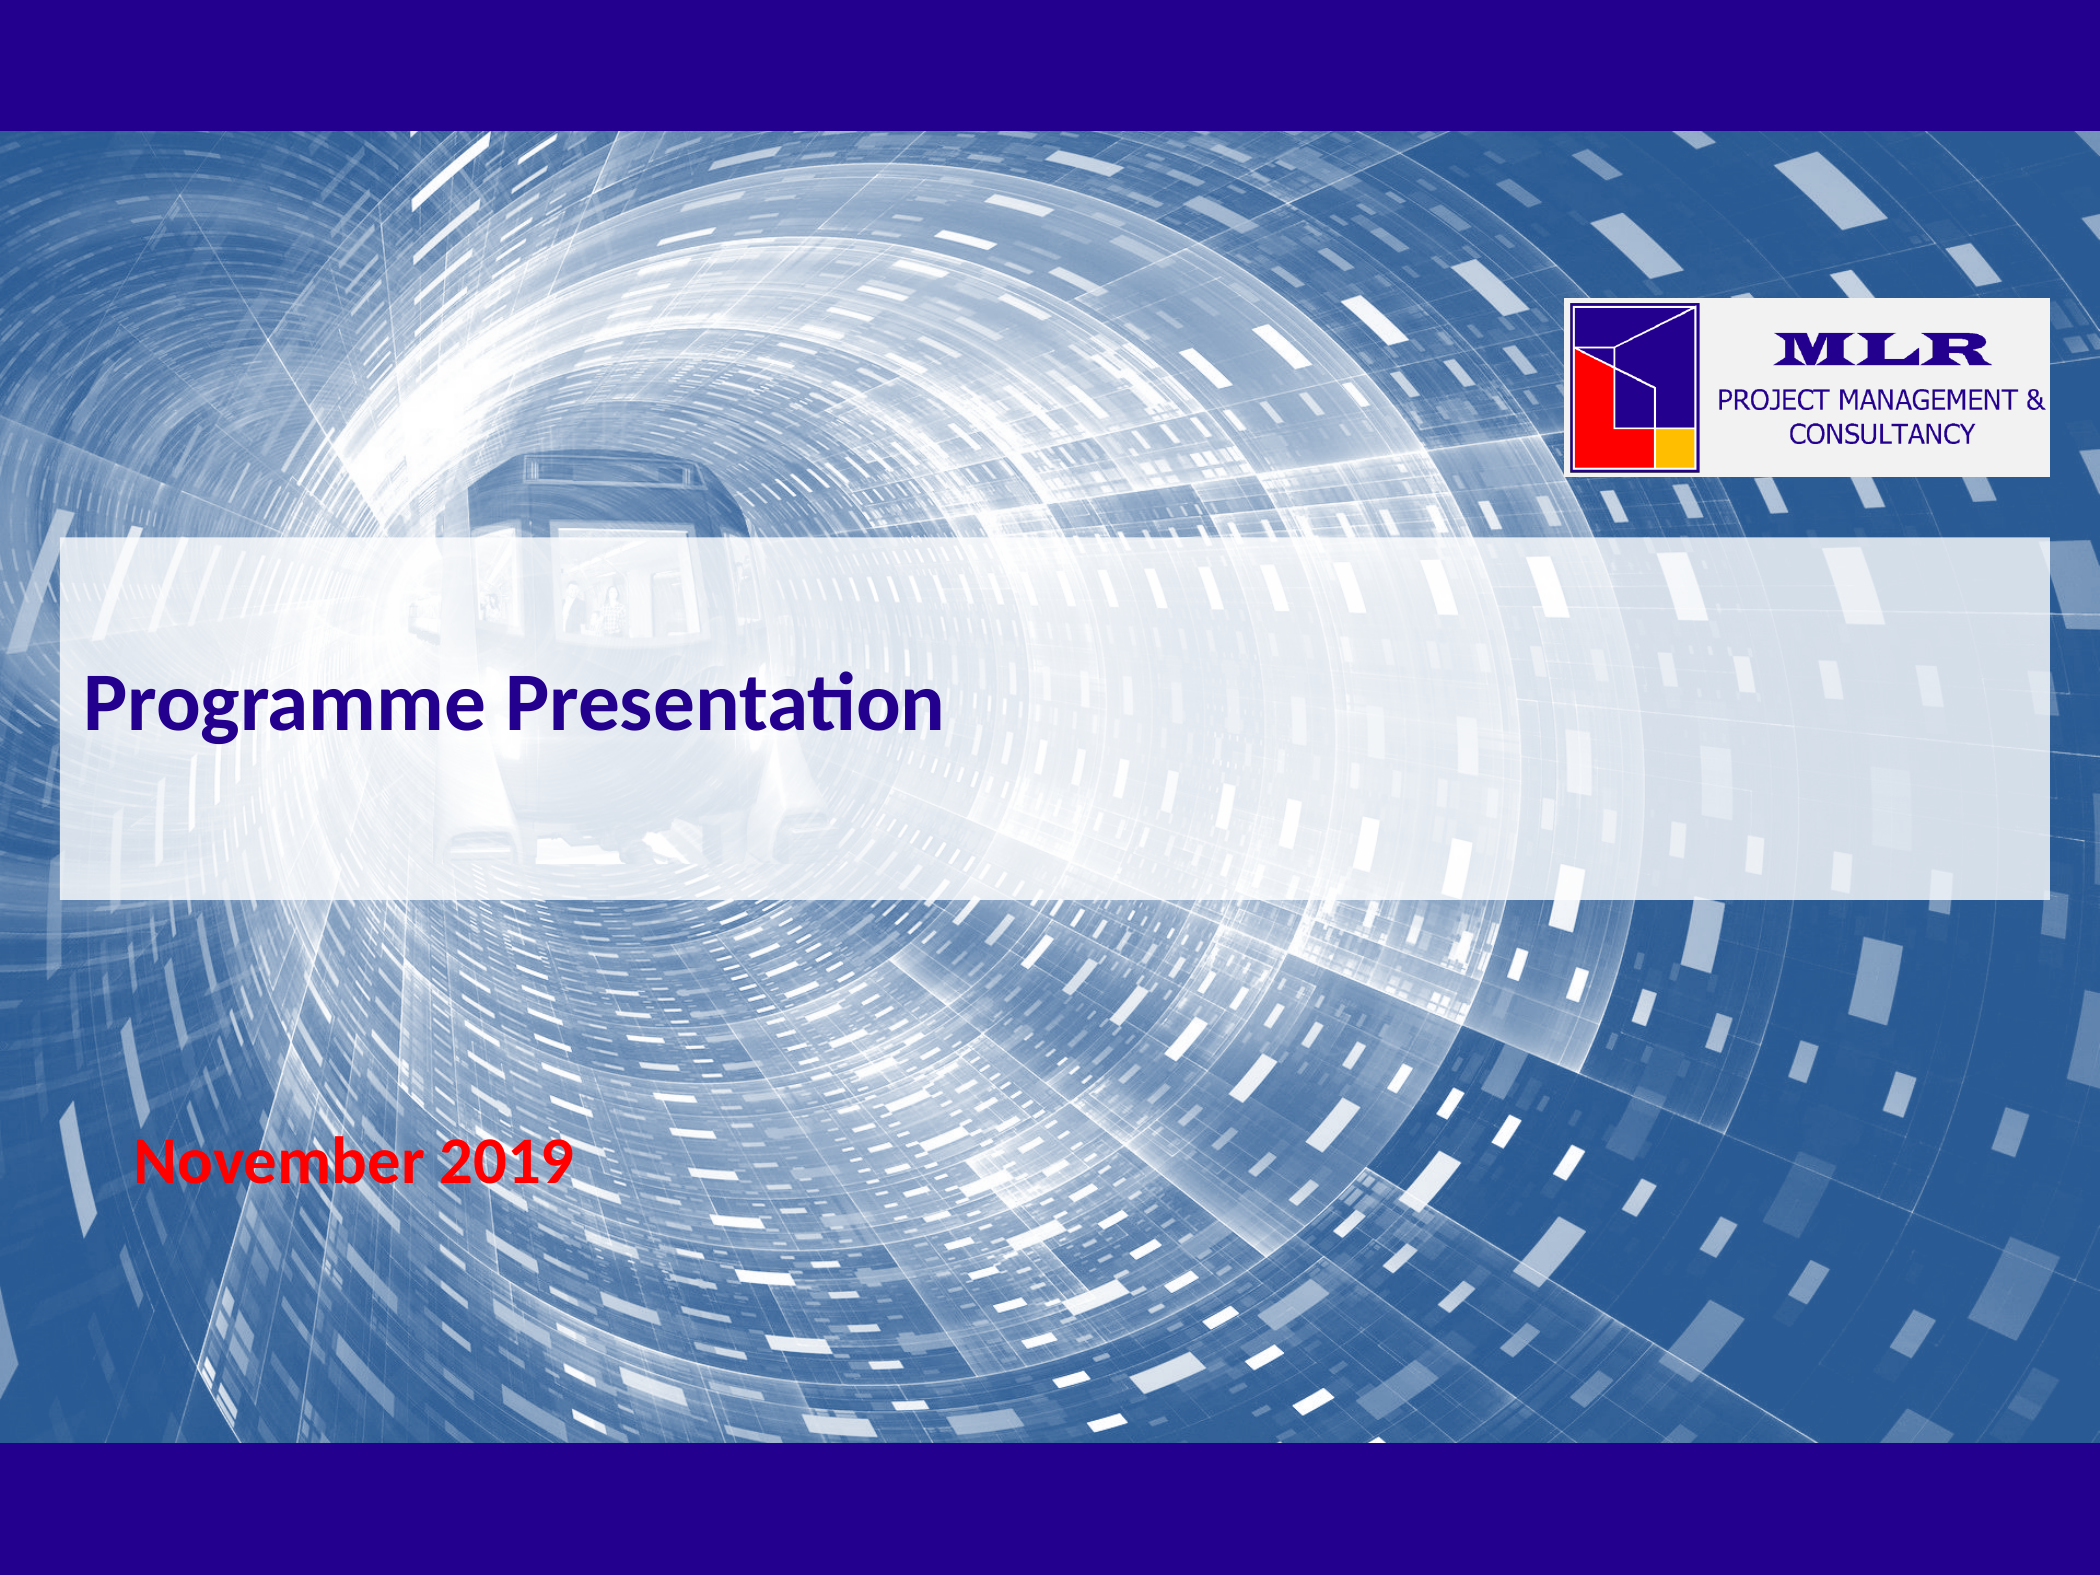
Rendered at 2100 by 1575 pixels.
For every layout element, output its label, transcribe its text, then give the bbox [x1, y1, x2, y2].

list Programme Presentation [62, 549, 1725, 845]
subtitle November 2019 [112, 1106, 675, 1213]
picture [1564, 298, 2050, 477]
